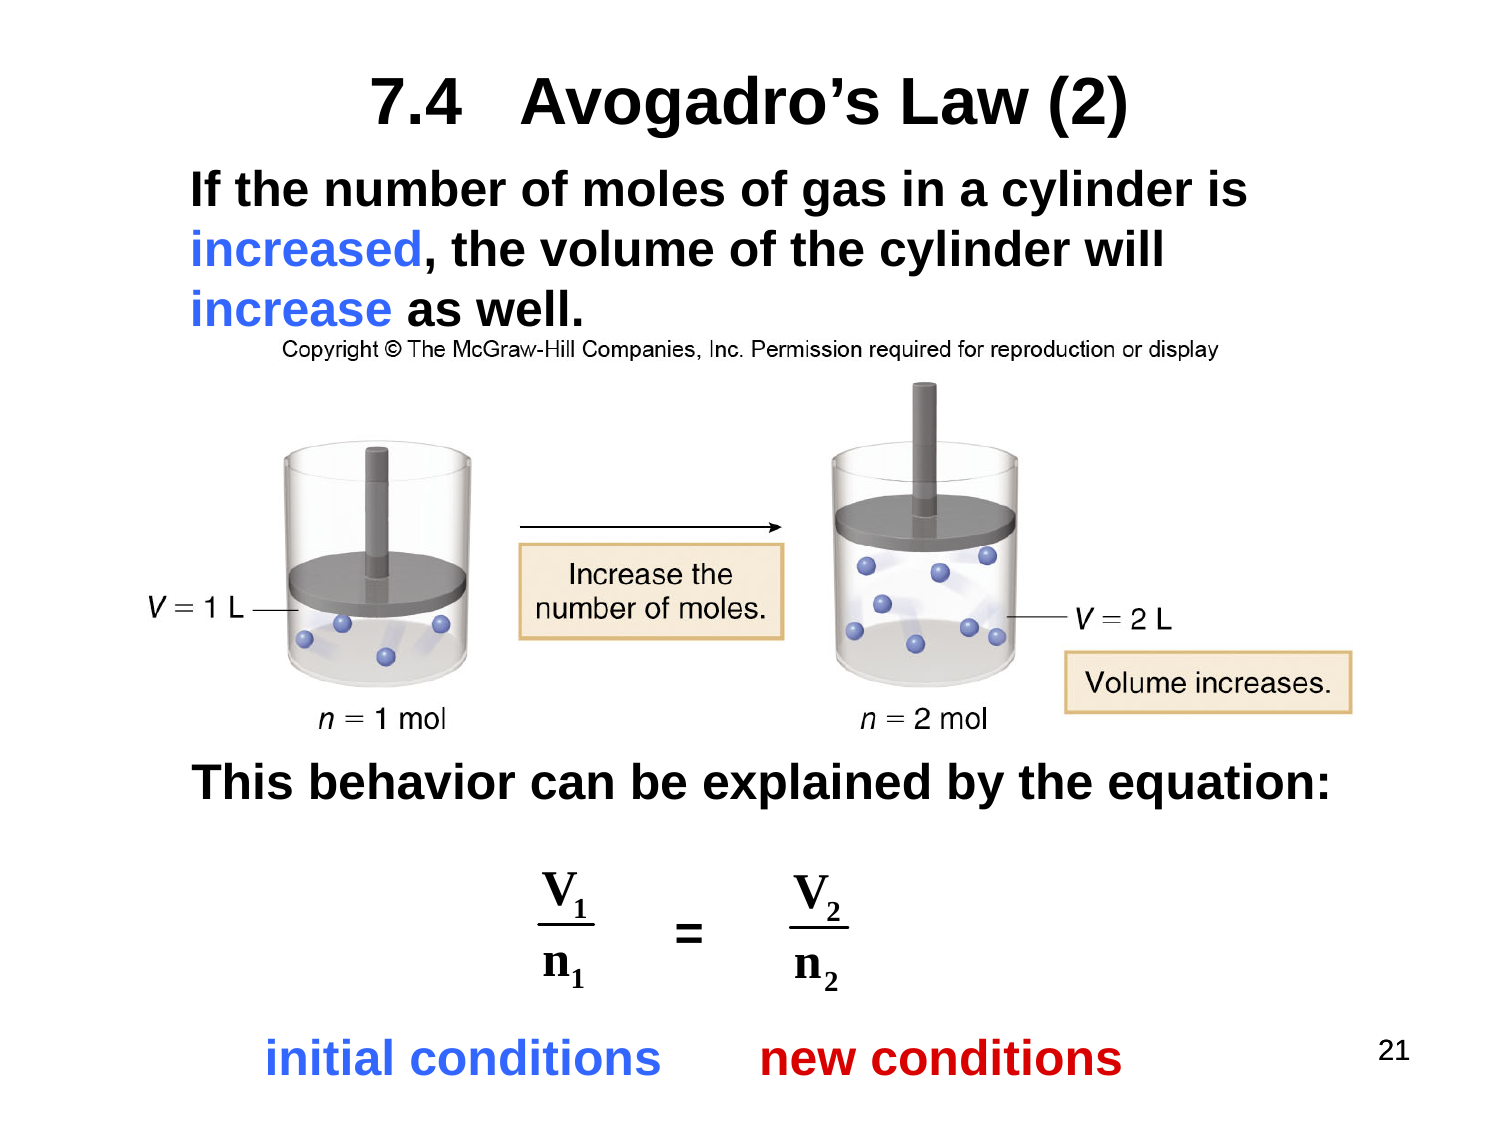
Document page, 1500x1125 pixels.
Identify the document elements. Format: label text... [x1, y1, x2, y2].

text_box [785, 864, 853, 997]
list = [659, 893, 739, 960]
list If the number of moles of gas in a cylinder is increased, the volume of the cylinder will increase as well. [175, 149, 1320, 331]
list initial conditions [249, 1018, 703, 1094]
title 7.4 Avogadro’s Law (2) [75, 45, 1425, 150]
list This behavior can be explained by the equation: [176, 741, 1396, 820]
picture [147, 339, 1353, 730]
list new conditions [744, 1018, 1143, 1090]
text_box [533, 861, 600, 994]
